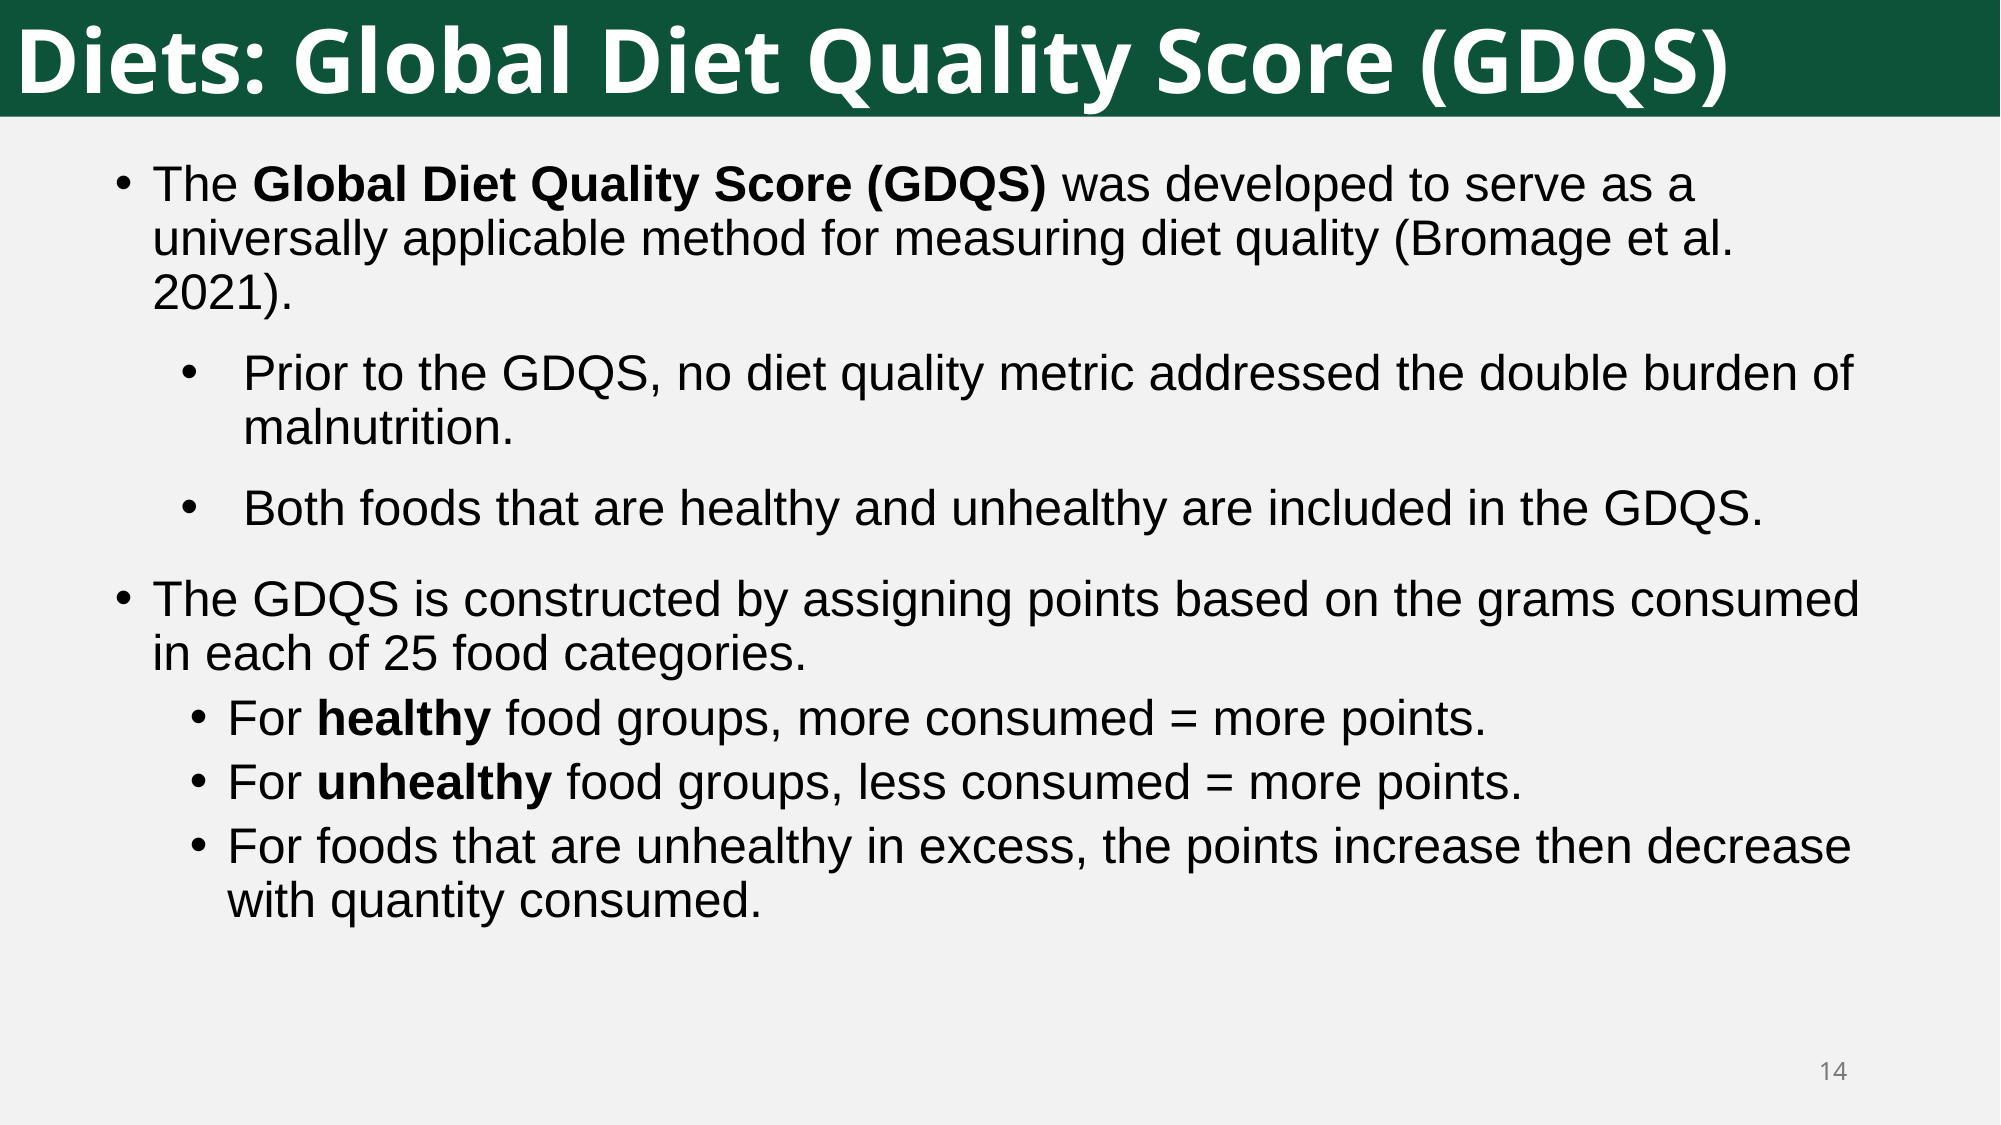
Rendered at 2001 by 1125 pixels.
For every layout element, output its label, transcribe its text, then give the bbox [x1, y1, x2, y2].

list The Global Diet Quality Score (GDQS) was developed to serve as a universally applicable method for measuring diet quality (Bromage et al. 2021). Prior to the GDQS, no diet quality metric addressed the double burden of malnutrition. Both foods that are healthy and unhealthy are included in the GDQS. The GDQS is constructed by assigning points based on the grams consumed in each of 25 food categories. For healthy food groups, more consumed = more points. For unhealthy food groups, less consumed = more points. For foods that are unhealthy in excess, the points increase then decrease with quantity consumed. [99, 150, 1900, 1005]
picture [1305, 20, 2000, 92]
text_box Diets: Global Diet Quality Score (GDQS) [0, 0, 2000, 118]
slide_number 14 [1412, 1042, 1863, 1103]
